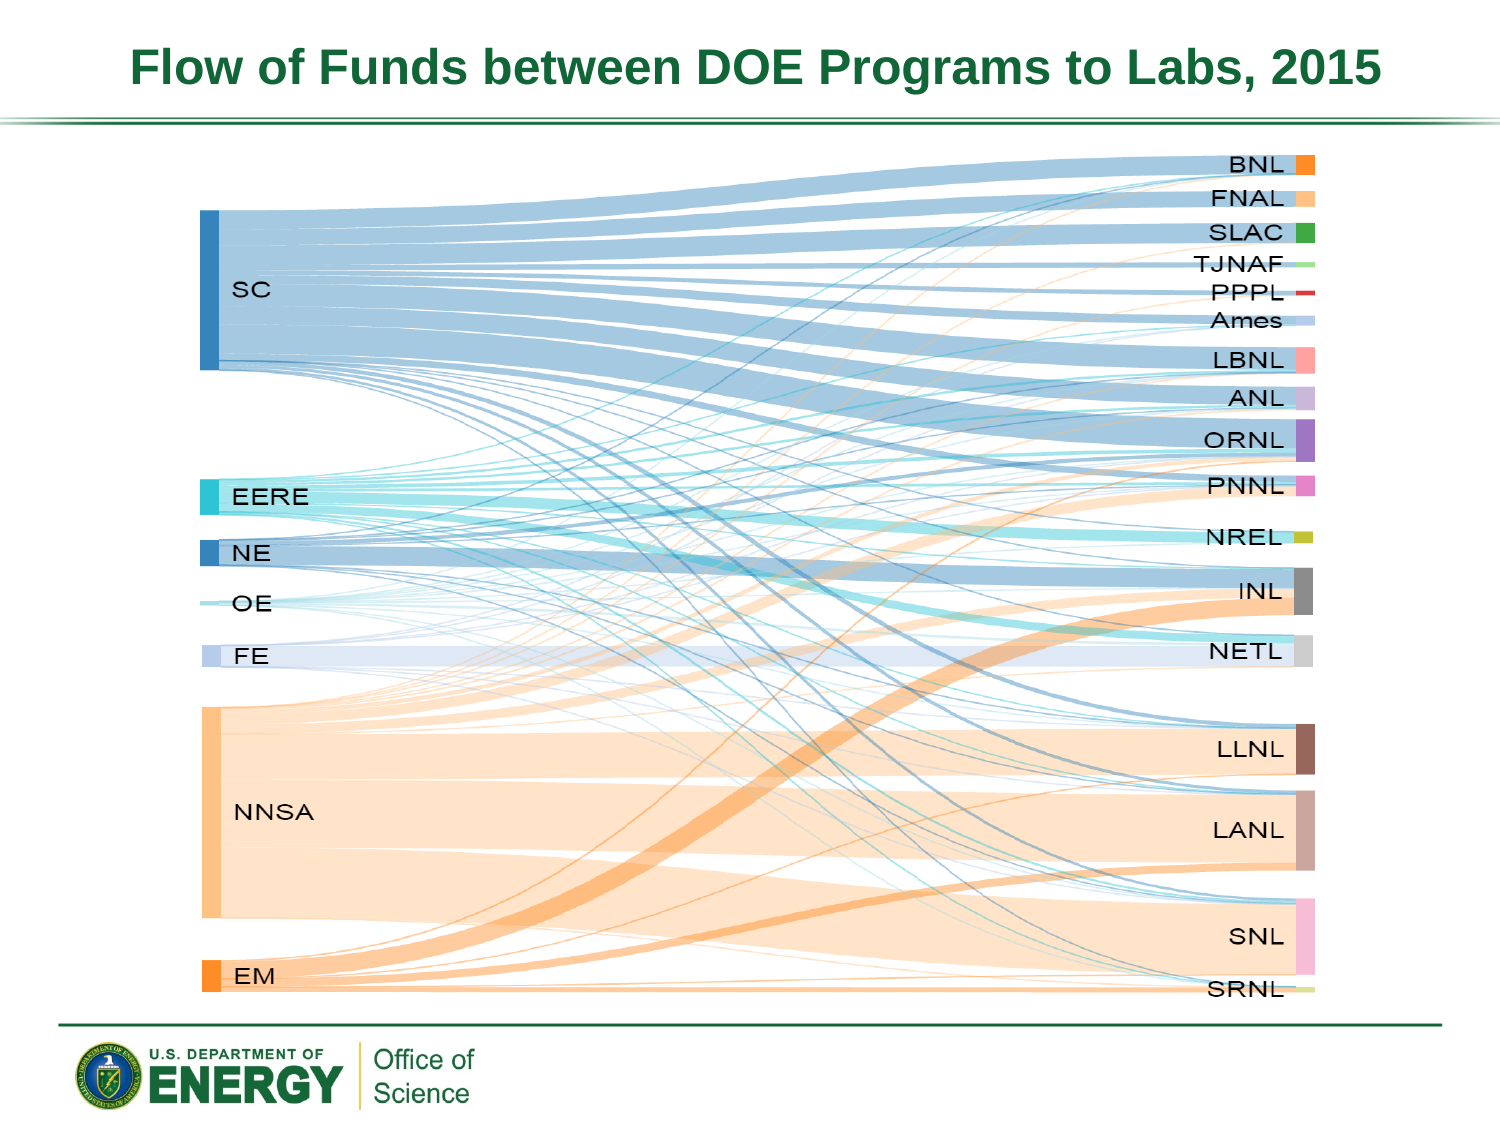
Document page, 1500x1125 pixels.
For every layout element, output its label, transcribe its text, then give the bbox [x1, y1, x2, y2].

picture [0, 0, 1500, 1125]
title Flow of Funds between DOE Programs to Labs, 2015 [5, 0, 1500, 159]
